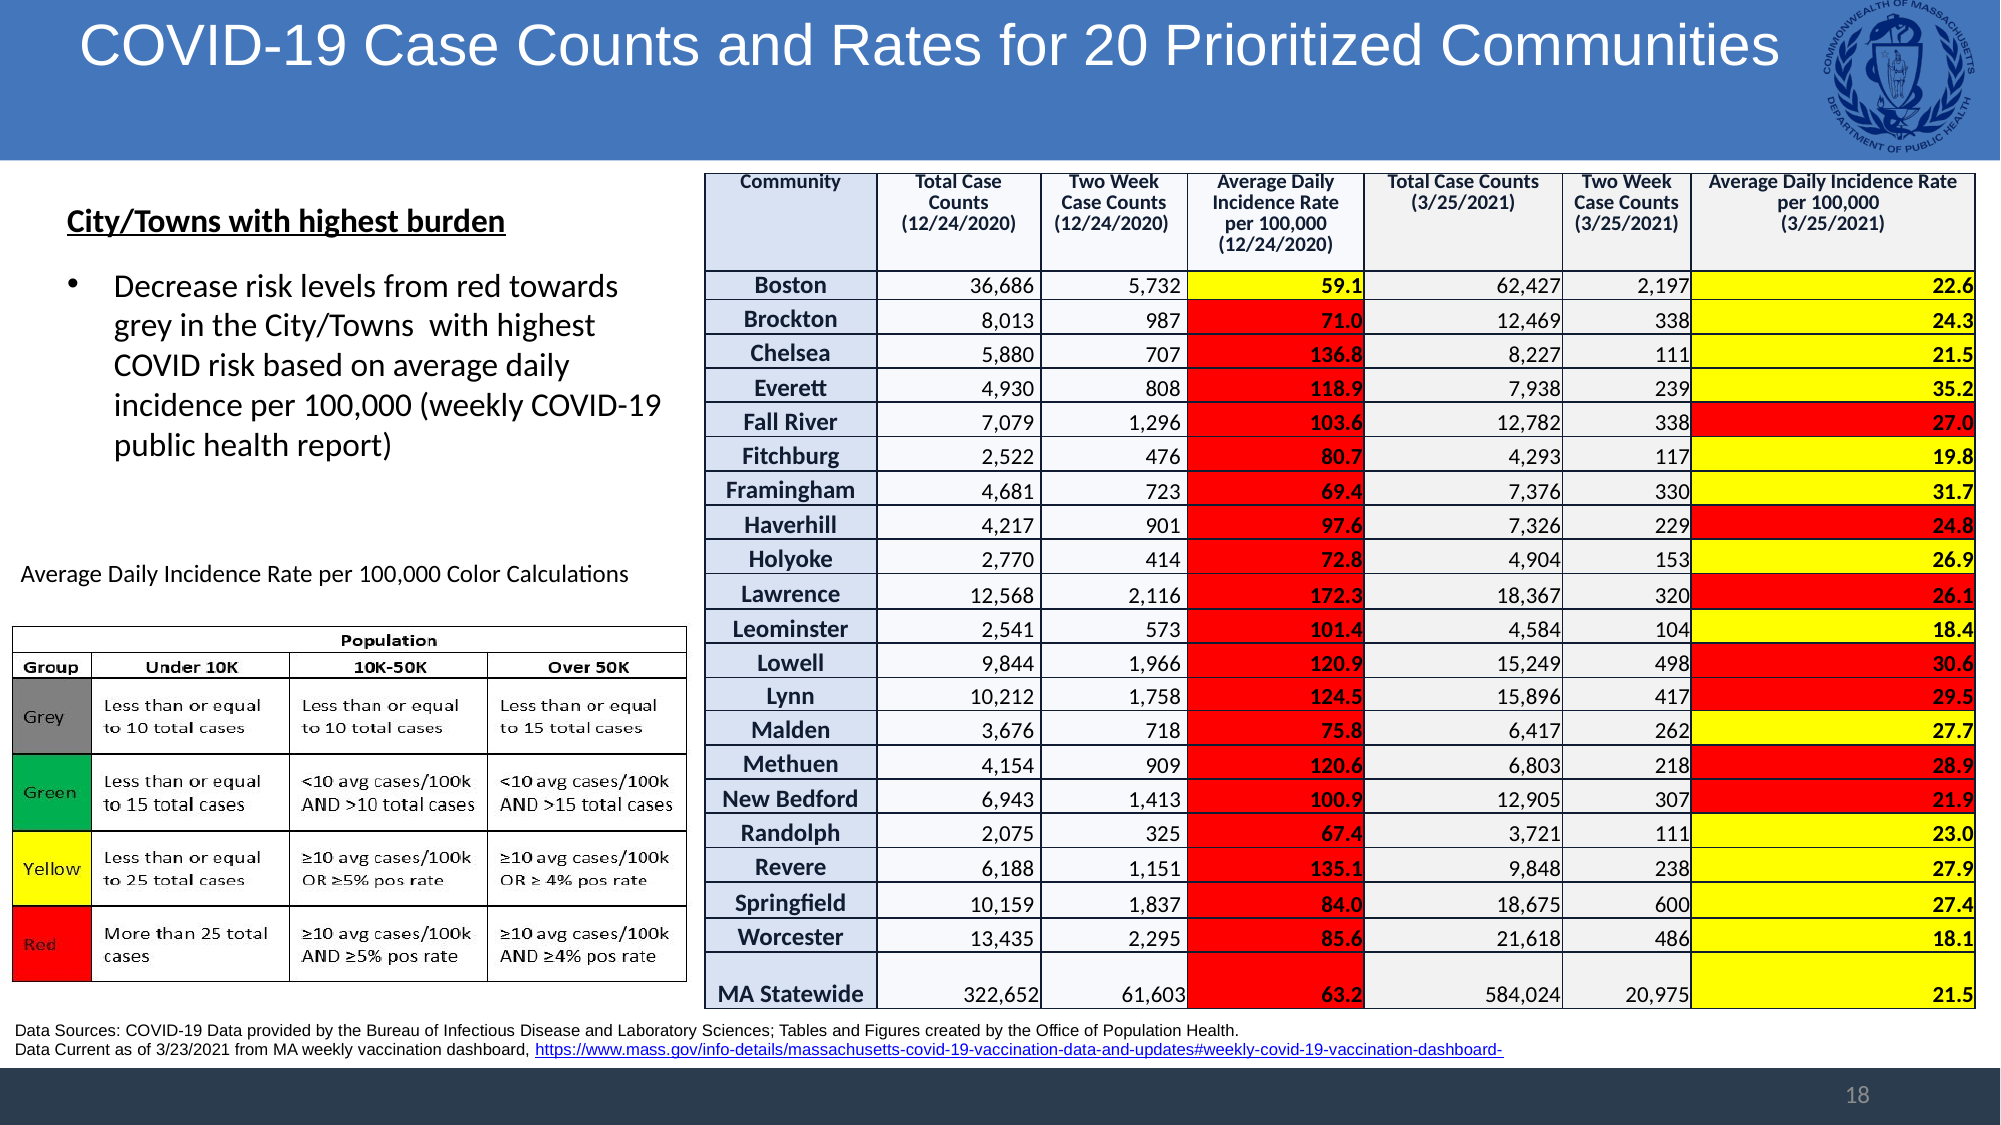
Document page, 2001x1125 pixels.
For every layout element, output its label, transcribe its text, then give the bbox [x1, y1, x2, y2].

table_header Community [706, 174, 876, 270]
table_cell 80.7 [1188, 437, 1363, 470]
table_cell Lowell [706, 644, 876, 677]
table_cell 7,376 [1365, 472, 1562, 504]
table_cell 67.4 [1188, 814, 1363, 847]
table_cell 97.6 [1188, 506, 1363, 538]
table_cell 27.9 [1692, 848, 1974, 881]
table_cell 6,943 [878, 780, 1040, 812]
table_cell Worcester [706, 919, 876, 951]
slide_number 18 [1436, 1071, 1886, 1125]
table_cell 600 [1563, 883, 1690, 917]
table_cell Revere [706, 848, 876, 881]
table_cell 1,296 [1042, 403, 1187, 436]
table_cell 15,896 [1365, 678, 1562, 710]
table_cell 18.4 [1692, 610, 1974, 642]
table_cell 325 [1042, 814, 1187, 847]
table_cell 7,938 [1365, 369, 1562, 401]
table_header Two Week Case Counts (12/24/2020) [1042, 174, 1187, 270]
table_cell 104 [1563, 610, 1690, 642]
table_cell 111 [1563, 814, 1690, 847]
table_cell 19.8 [1692, 437, 1974, 470]
table_cell 30.6 [1692, 644, 1974, 677]
table_header Two Week Case Counts (3/25/2021) [1563, 174, 1690, 270]
table_cell 21.9 [1692, 780, 1974, 812]
table_cell 4,293 [1365, 437, 1562, 470]
table_cell 62,427 [1365, 272, 1562, 299]
picture [1821, 0, 1976, 154]
table_cell 2,522 [878, 437, 1040, 470]
table_cell 120.9 [1188, 644, 1363, 677]
table_cell Methuen [706, 746, 876, 778]
table_cell 153 [1563, 540, 1690, 573]
table_cell Lawrence [706, 574, 876, 608]
table_cell 320 [1563, 574, 1690, 608]
table_cell 338 [1563, 403, 1690, 436]
table_cell 12,905 [1365, 780, 1562, 812]
table_cell 322,652 [878, 953, 1040, 1008]
table_cell 31.7 [1692, 472, 1974, 504]
table_cell Fitchburg [706, 437, 876, 470]
table_cell 723 [1042, 472, 1187, 504]
table_cell Fall River [706, 403, 876, 436]
title COVID-19 Case Counts and Rates for 20 Prioritized Communities [0, 0, 1819, 150]
table_cell 26.9 [1692, 540, 1974, 573]
picture [2, 621, 696, 989]
table_cell 987 [1042, 300, 1187, 333]
table_cell Lynn [706, 678, 876, 710]
table_cell 124.5 [1188, 678, 1363, 710]
table_cell 26.1 [1692, 574, 1974, 608]
table_cell 3,676 [878, 711, 1040, 744]
table_cell 707 [1042, 335, 1187, 367]
table_cell 4,904 [1365, 540, 1562, 573]
table_header Average Daily Incidence Rate per 100,000 (3/25/2021) [1692, 174, 1974, 270]
table_cell 15,249 [1365, 644, 1562, 677]
table_cell 117 [1563, 437, 1690, 470]
table_cell 414 [1042, 540, 1187, 573]
table_cell Springfield [706, 883, 876, 917]
table_cell Boston [706, 272, 876, 299]
table_cell 1,151 [1042, 848, 1187, 881]
table_cell 71.0 [1188, 300, 1363, 333]
table_cell 22.6 [1692, 272, 1974, 299]
table_cell 13,435 [878, 919, 1040, 951]
table_cell 8,227 [1365, 335, 1562, 367]
table_cell 4,217 [878, 506, 1040, 538]
table_cell 21.5 [1692, 953, 1974, 1008]
table_cell 18.1 [1692, 919, 1974, 951]
table_cell Randolph [706, 814, 876, 847]
table_cell 2,075 [878, 814, 1040, 847]
table_cell 2,197 [1563, 272, 1690, 299]
table_cell 29.5 [1692, 678, 1974, 710]
table_cell 330 [1563, 472, 1690, 504]
table_cell 27.0 [1692, 403, 1974, 436]
table_cell 486 [1563, 919, 1690, 951]
table_cell 1,413 [1042, 780, 1187, 812]
table_cell 2,116 [1042, 574, 1187, 608]
table_cell 239 [1563, 369, 1690, 401]
text_box Average Daily Incidence Rate per 100,000 Color Calculations [5, 549, 704, 595]
table_cell 218 [1563, 746, 1690, 778]
table_cell 229 [1563, 506, 1690, 538]
table_cell 4,154 [878, 746, 1040, 778]
text_box Data Sources: COVID-19 Data provided by the Bureau of Infectious Disease and Laboratory Sciences; Tables and Figures created by the Office of Population Health. Data Current as of 3/23/2021 from MA weekly vaccination dashboard, https://www.mass.gov/info-details/massachusetts-covid-19-vaccination-data-and-updates#weekly-covid-19-vaccination-dashboard- [0, 1011, 1995, 1067]
table_cell 24.3 [1692, 300, 1974, 333]
table_cell 9,844 [878, 644, 1040, 677]
table_cell 6,417 [1365, 711, 1562, 744]
table_cell 85.6 [1188, 919, 1363, 951]
table_cell 27.4 [1692, 883, 1974, 917]
table_cell Holyoke [706, 540, 876, 573]
table_cell 5,732 [1042, 272, 1187, 299]
table_cell 100.9 [1188, 780, 1363, 812]
table_cell 136.8 [1188, 335, 1363, 367]
table_cell 12,782 [1365, 403, 1562, 436]
table_cell 2,770 [878, 540, 1040, 573]
table_cell Chelsea [706, 335, 876, 367]
table_cell 6,188 [878, 848, 1040, 881]
table_cell 7,079 [878, 403, 1040, 436]
table_cell 476 [1042, 437, 1187, 470]
table_cell 1,837 [1042, 883, 1187, 917]
table_cell 36,686 [878, 272, 1040, 299]
table_header Total Case Counts (12/24/2020) [878, 174, 1040, 270]
table_cell 3,721 [1365, 814, 1562, 847]
table_cell 35.2 [1692, 369, 1974, 401]
table_cell 10,159 [878, 883, 1040, 917]
table_cell 103.6 [1188, 403, 1363, 436]
table_cell 8,013 [878, 300, 1040, 333]
table_cell 1,758 [1042, 678, 1187, 710]
table_cell 75.8 [1188, 711, 1363, 744]
table_cell 18,367 [1365, 574, 1562, 608]
table_cell 2,541 [878, 610, 1040, 642]
table_cell 808 [1042, 369, 1187, 401]
table_cell 9,848 [1365, 848, 1562, 881]
table_cell 4,930 [878, 369, 1040, 401]
table_cell 61,603 [1042, 953, 1187, 1008]
table_cell 901 [1042, 506, 1187, 538]
table_cell 498 [1563, 644, 1690, 677]
table_cell 2,295 [1042, 919, 1187, 951]
table_cell 238 [1563, 848, 1690, 881]
table_cell 27.7 [1692, 711, 1974, 744]
table_cell New Bedford [706, 780, 876, 812]
table_cell 20,975 [1563, 953, 1690, 1008]
table_cell MA Statewide [706, 953, 876, 1008]
table_cell 12,469 [1365, 300, 1562, 333]
table_cell 69.4 [1188, 472, 1363, 504]
table_header Average Daily Incidence Rate per 100,000 (12/24/2020) [1188, 174, 1363, 270]
table_cell 5,880 [878, 335, 1040, 367]
table_cell 6,803 [1365, 746, 1562, 778]
table_cell 12,568 [878, 574, 1040, 608]
table_cell 59.1 [1188, 272, 1363, 299]
table_cell 21,618 [1365, 919, 1562, 951]
table_cell 84.0 [1188, 883, 1363, 917]
table_cell 24.8 [1692, 506, 1974, 538]
table_cell 4,584 [1365, 610, 1562, 642]
table_cell 718 [1042, 711, 1187, 744]
table_cell Malden [706, 711, 876, 744]
table_cell 584,024 [1365, 953, 1562, 1008]
table_cell 120.6 [1188, 746, 1363, 778]
table_cell 28.9 [1692, 746, 1974, 778]
table_cell 338 [1563, 300, 1690, 333]
table_cell 63.2 [1188, 953, 1363, 1008]
table_cell Everett [706, 369, 876, 401]
table_cell 10,212 [878, 678, 1040, 710]
table_cell 118.9 [1188, 369, 1363, 401]
table_cell 101.4 [1188, 610, 1363, 642]
table_cell Haverhill [706, 506, 876, 538]
table_header Total Case Counts (3/25/2021) [1365, 174, 1562, 270]
table_cell 573 [1042, 610, 1187, 642]
table_cell 135.1 [1188, 848, 1363, 881]
table_cell 1,966 [1042, 644, 1187, 677]
table_cell 72.8 [1188, 540, 1363, 573]
table_cell Brockton [706, 300, 876, 333]
table_cell 23.0 [1692, 814, 1974, 847]
table_cell 417 [1563, 678, 1690, 710]
table_cell 111 [1563, 335, 1690, 367]
table_cell Leominster [706, 610, 876, 642]
table_cell Framingham [706, 472, 876, 504]
table_cell 21.5 [1692, 335, 1974, 367]
table_cell 7,326 [1365, 506, 1562, 538]
table_cell 4,681 [878, 472, 1040, 504]
table_cell 262 [1563, 711, 1690, 744]
table_cell 307 [1563, 780, 1690, 812]
table_cell 909 [1042, 746, 1187, 778]
table_cell 18,675 [1365, 883, 1562, 917]
text_box City/Towns with highest burden Decrease risk levels from red towards grey in the City/Towns with highest COVID risk based on average daily incidence per 100,000 (weekly COVID-19 public health report) [52, 191, 696, 471]
table_cell 172.3 [1188, 574, 1363, 608]
